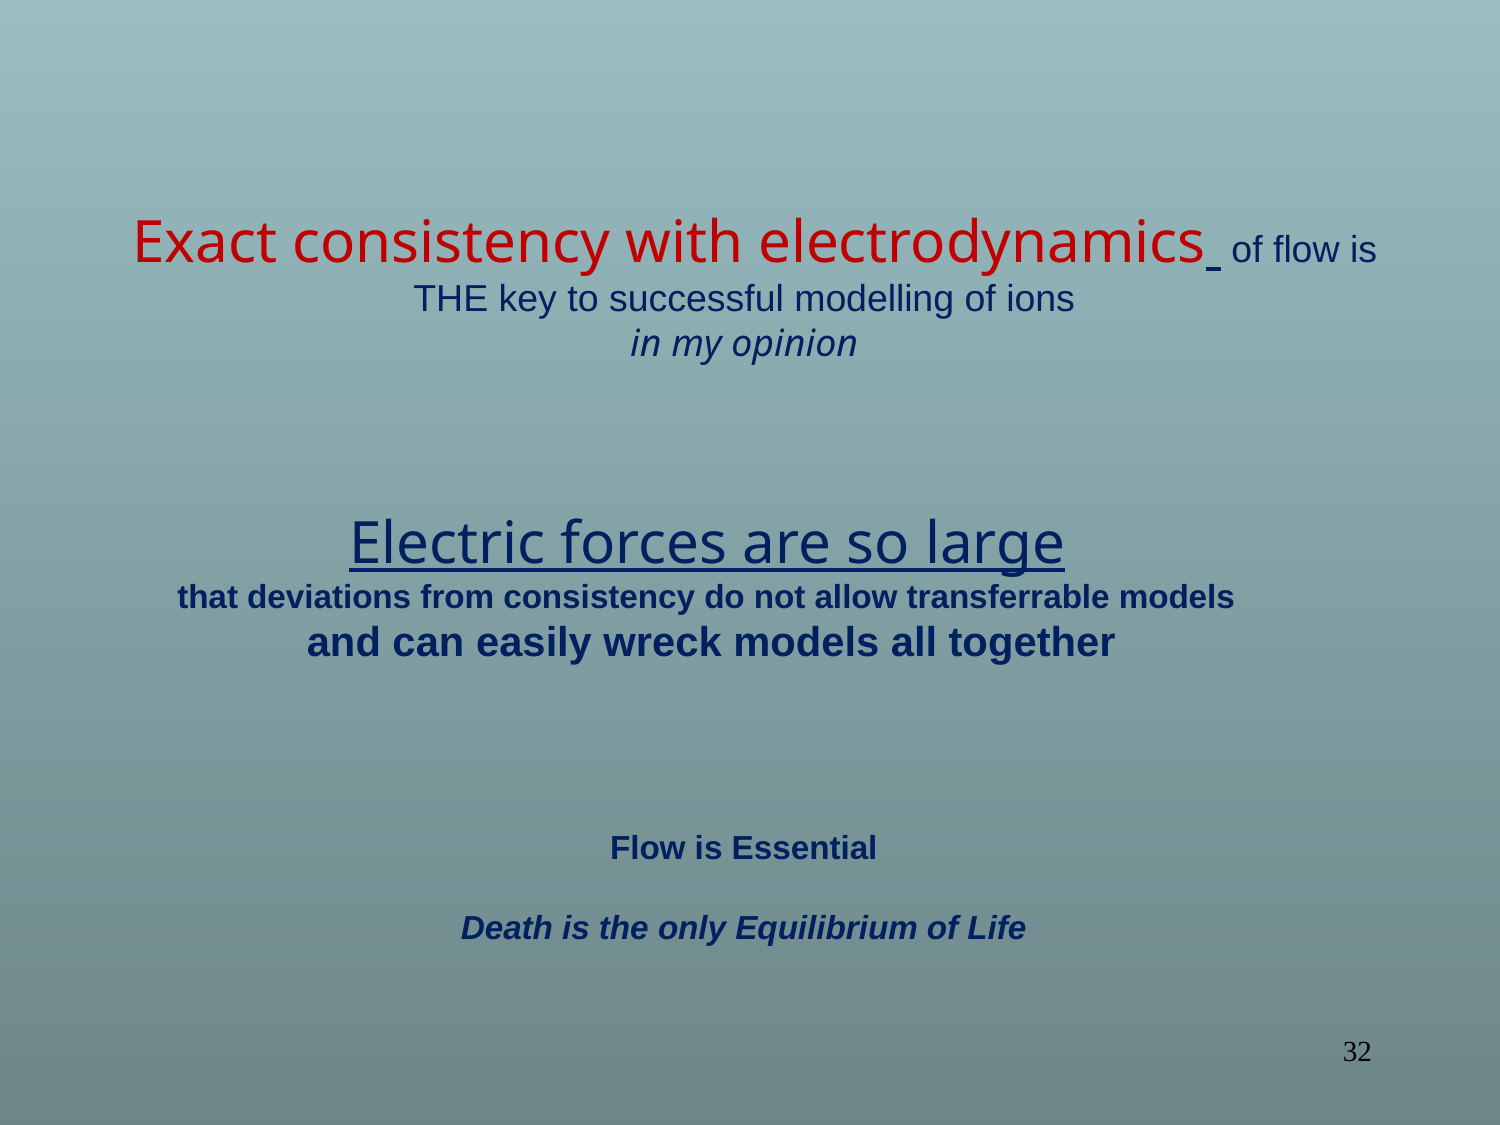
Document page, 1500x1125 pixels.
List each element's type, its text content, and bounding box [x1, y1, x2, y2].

text_box Exact consistency with electrodynamics of flow is THE key to successful modelling of ions in my opinion [47, 196, 1442, 371]
text_box Flow is Essential Death is the only Equilibrium of Life [369, 818, 1119, 954]
slide_number 32 [1074, 1024, 1388, 1101]
text_box Electric forces are so large that deviations from consistency do not allow transferrable models and can easily wreck models all together [153, 457, 1270, 673]
